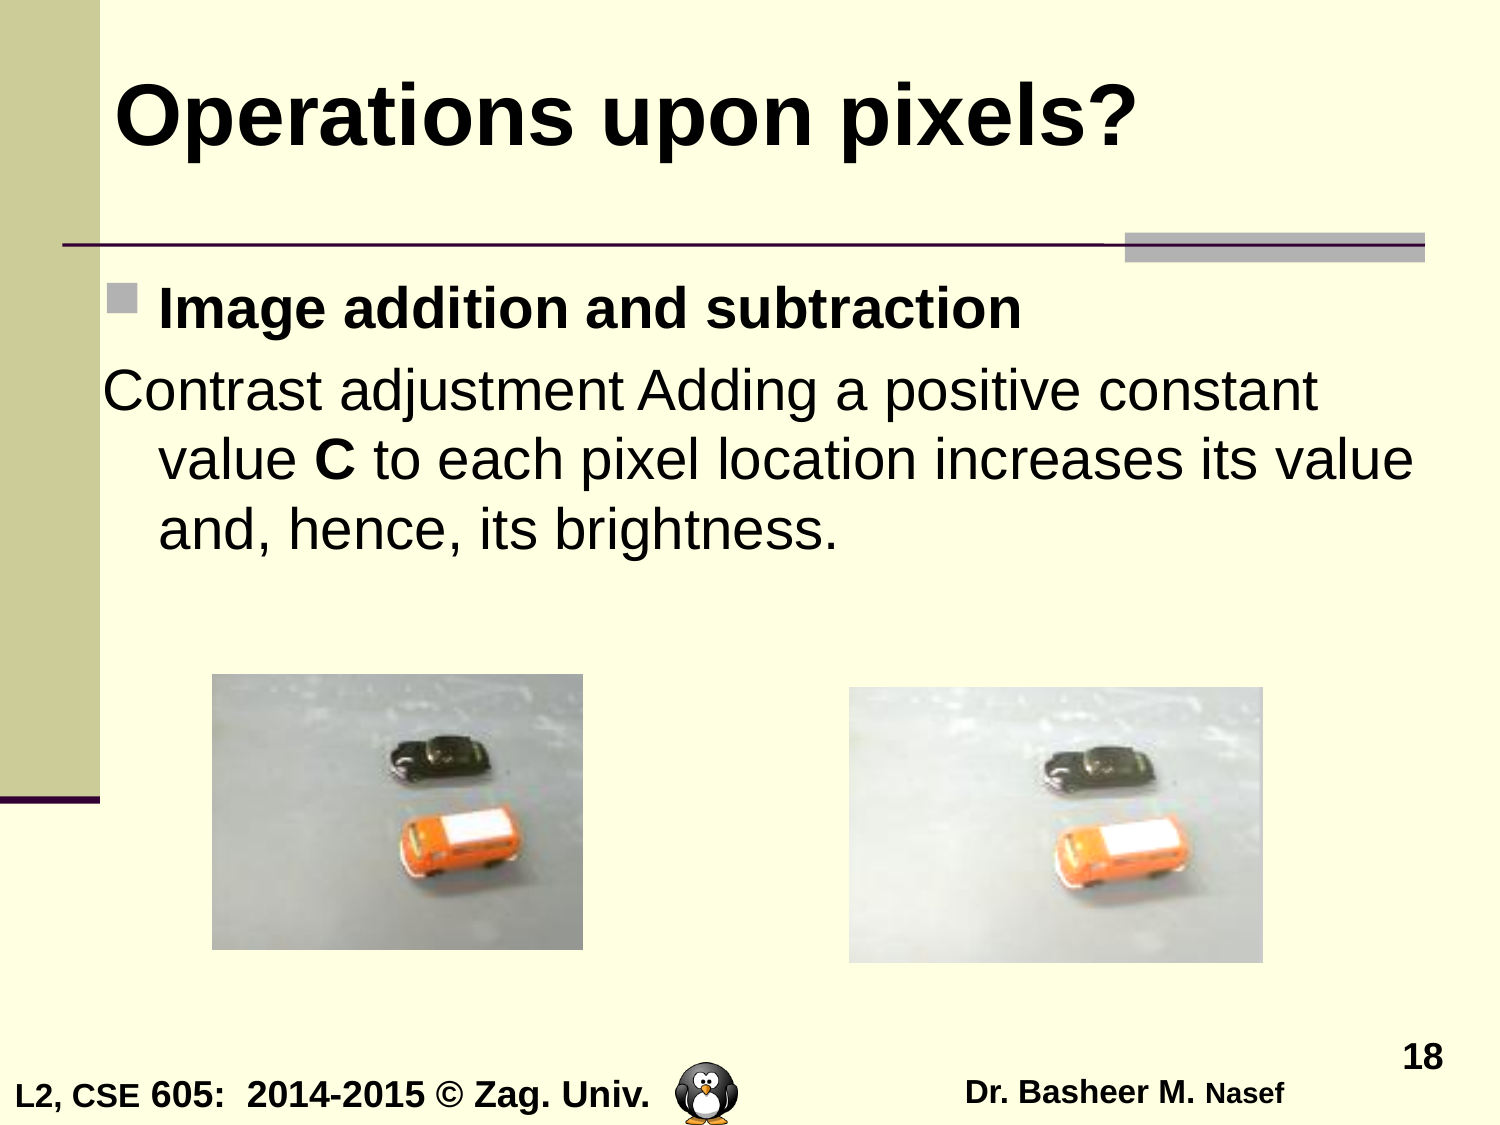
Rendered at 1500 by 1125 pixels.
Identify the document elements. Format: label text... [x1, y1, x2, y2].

title Operations upon pixels? [99, 45, 1426, 176]
picture [675, 1062, 738, 1125]
picture [849, 687, 1263, 963]
list Image addition and subtraction Contrast adjustment Adding a positive constant value C to each pixel location increases its value and, hence, its brightness. [87, 262, 1488, 588]
picture [212, 674, 584, 951]
